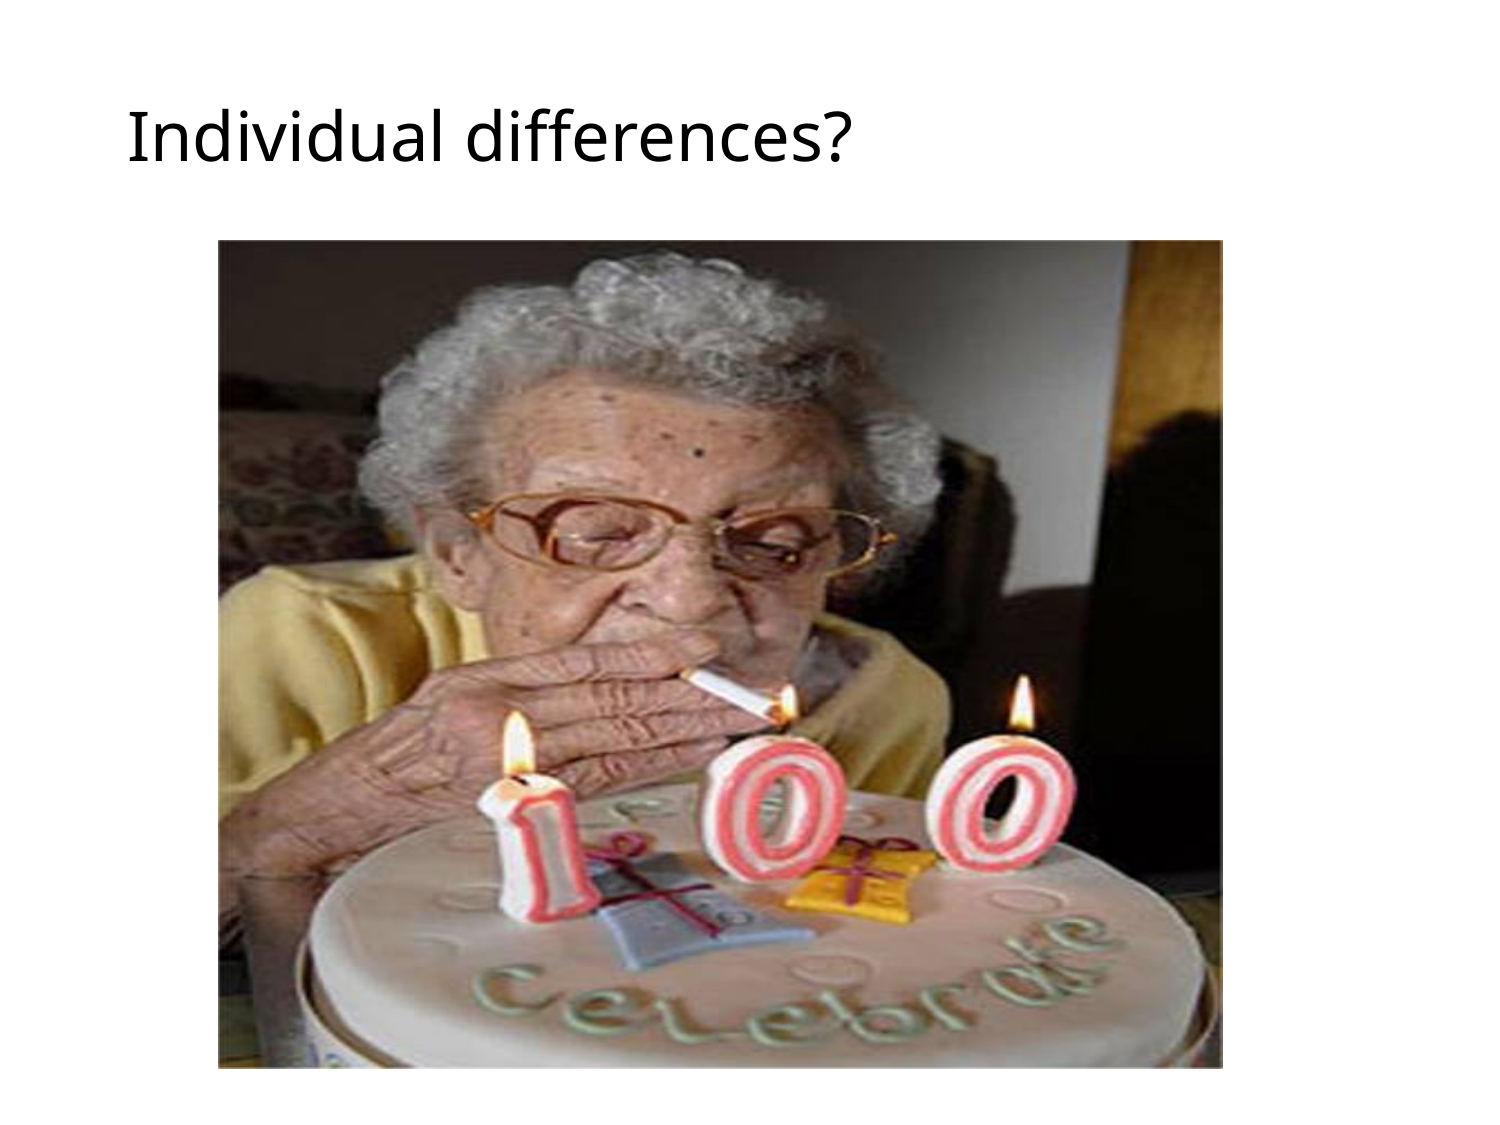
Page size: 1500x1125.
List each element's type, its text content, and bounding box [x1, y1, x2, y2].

picture [218, 240, 1223, 1069]
title Individual differences? [112, 45, 1258, 233]
